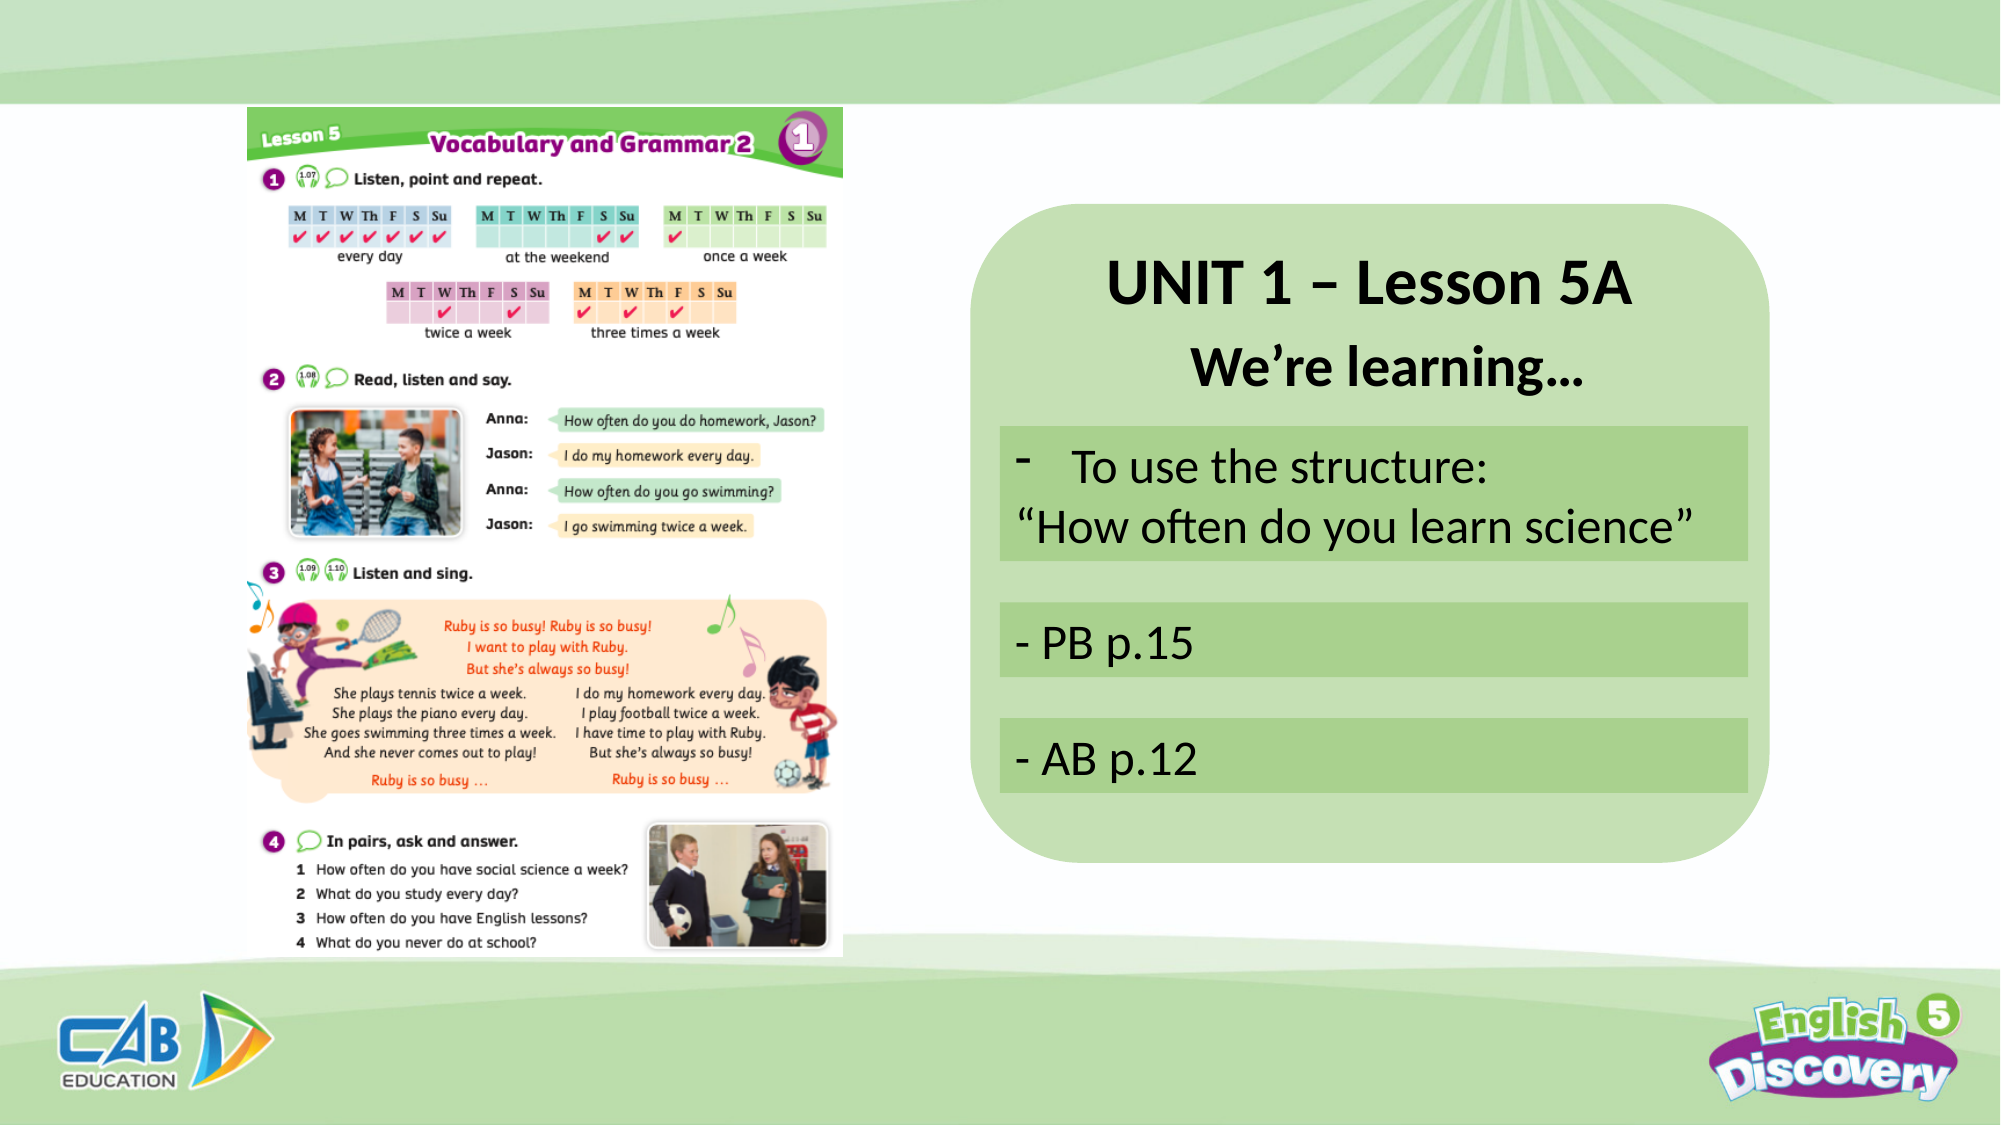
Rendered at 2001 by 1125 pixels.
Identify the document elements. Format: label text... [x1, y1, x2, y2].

text_box To use the structure: “How often do you learn science” [999, 426, 1749, 562]
picture [0, 0, 2001, 1125]
text_box - PB p.15 [999, 602, 1749, 678]
text_box UNIT 1 – Lesson 5A [1072, 230, 1668, 361]
text_box [970, 203, 1770, 863]
text_box We’re learning… [1175, 320, 1630, 406]
text_box - AB p.12 [999, 718, 1749, 793]
